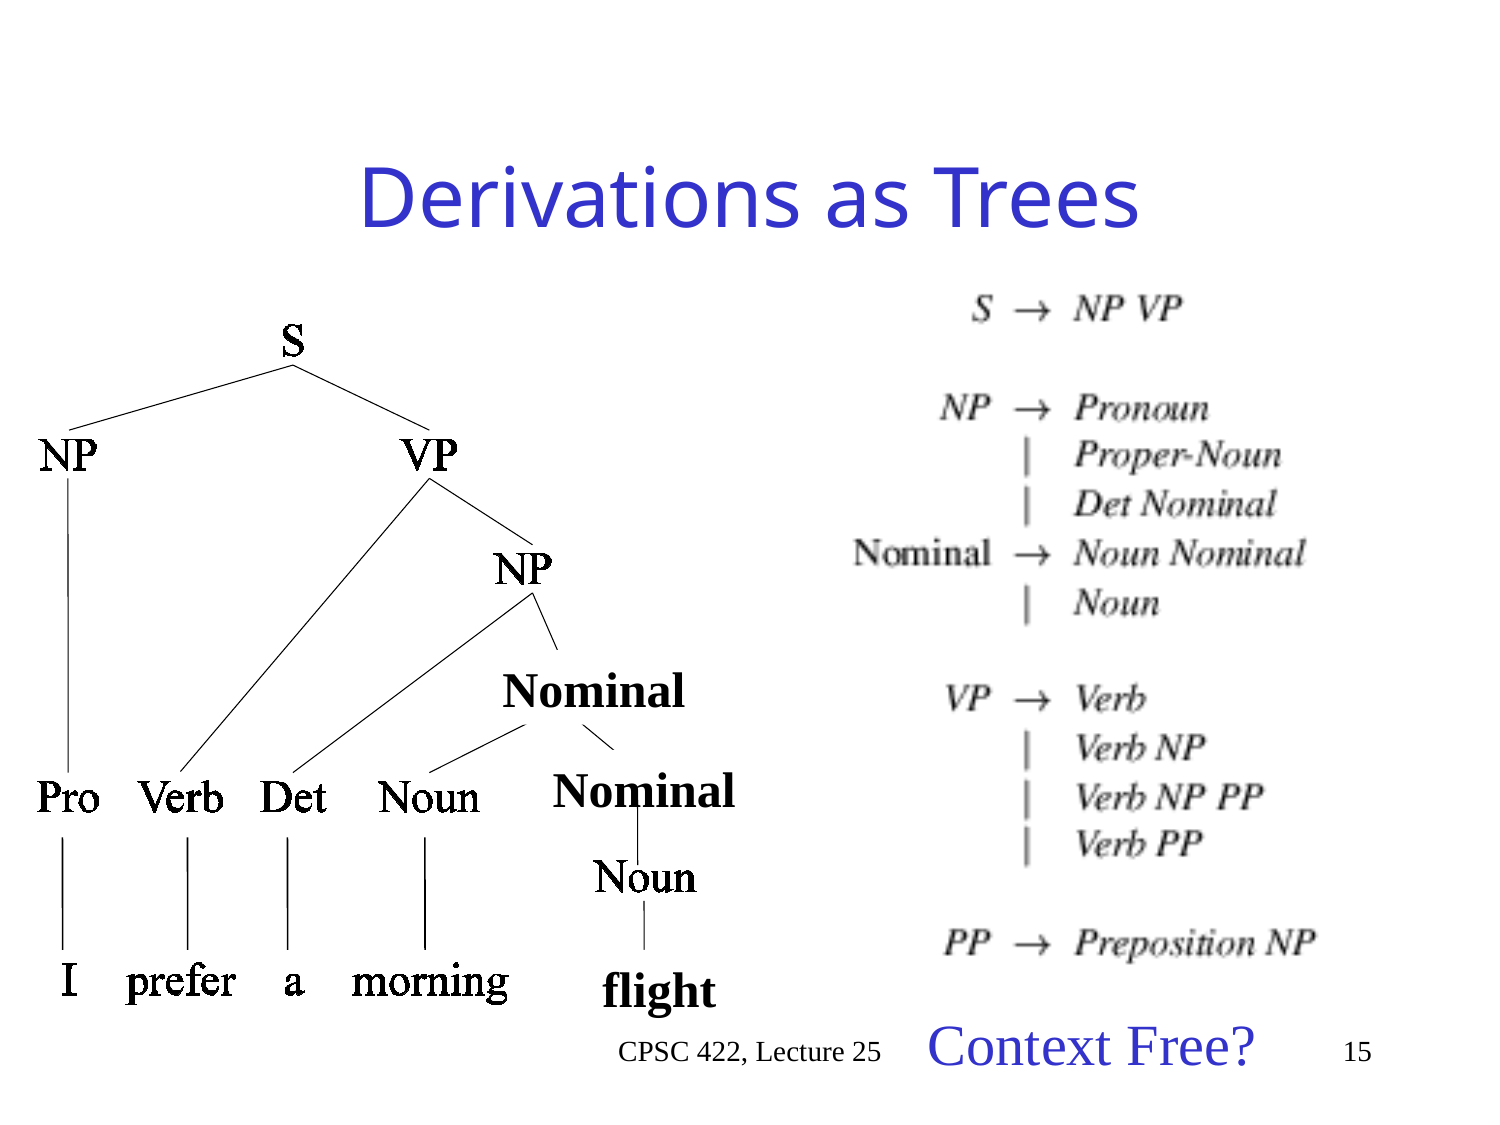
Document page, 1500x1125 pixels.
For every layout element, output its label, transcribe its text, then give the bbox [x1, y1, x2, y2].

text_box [37, 324, 752, 1026]
footer CPSC 422, Lecture 25 [512, 1024, 988, 1101]
title Derivations as Trees [112, 99, 1388, 288]
text_box Context Free? [912, 999, 1271, 1085]
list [824, 287, 1343, 988]
slide_number 15 [1074, 1024, 1388, 1101]
